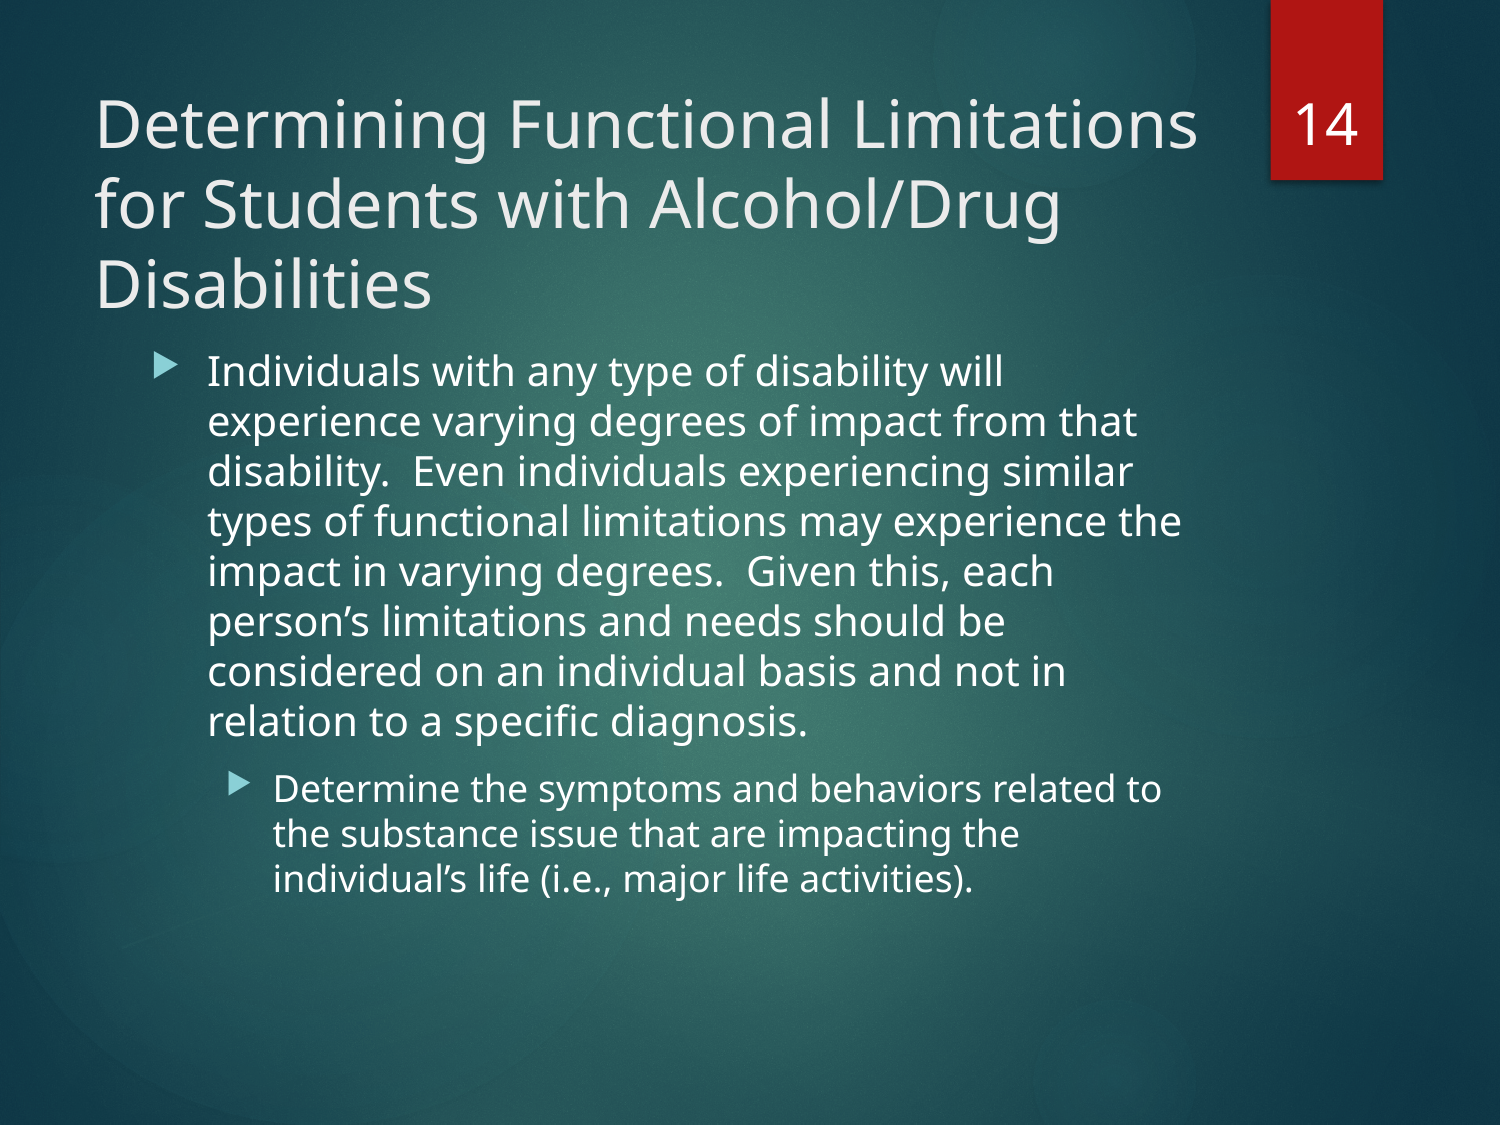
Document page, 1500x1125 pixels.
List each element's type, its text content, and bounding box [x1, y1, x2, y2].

list Individuals with any type of disability will experience varying degrees of impact from that disability. Even individuals experiencing similar types of functional limitations may experience the impact in varying degrees. Given this, each person’s limitations and needs should be considered on an individual basis and not in relation to a specific diagnosis. Determine the symptoms and behaviors related to the substance issue that are impacting the individual’s life (i.e., major life activities). [135, 336, 1237, 1025]
slide_number 14 [1273, 48, 1378, 175]
title Determining Functional Limitations for Students with Alcohol/Drug Disabilities [79, 74, 1237, 304]
